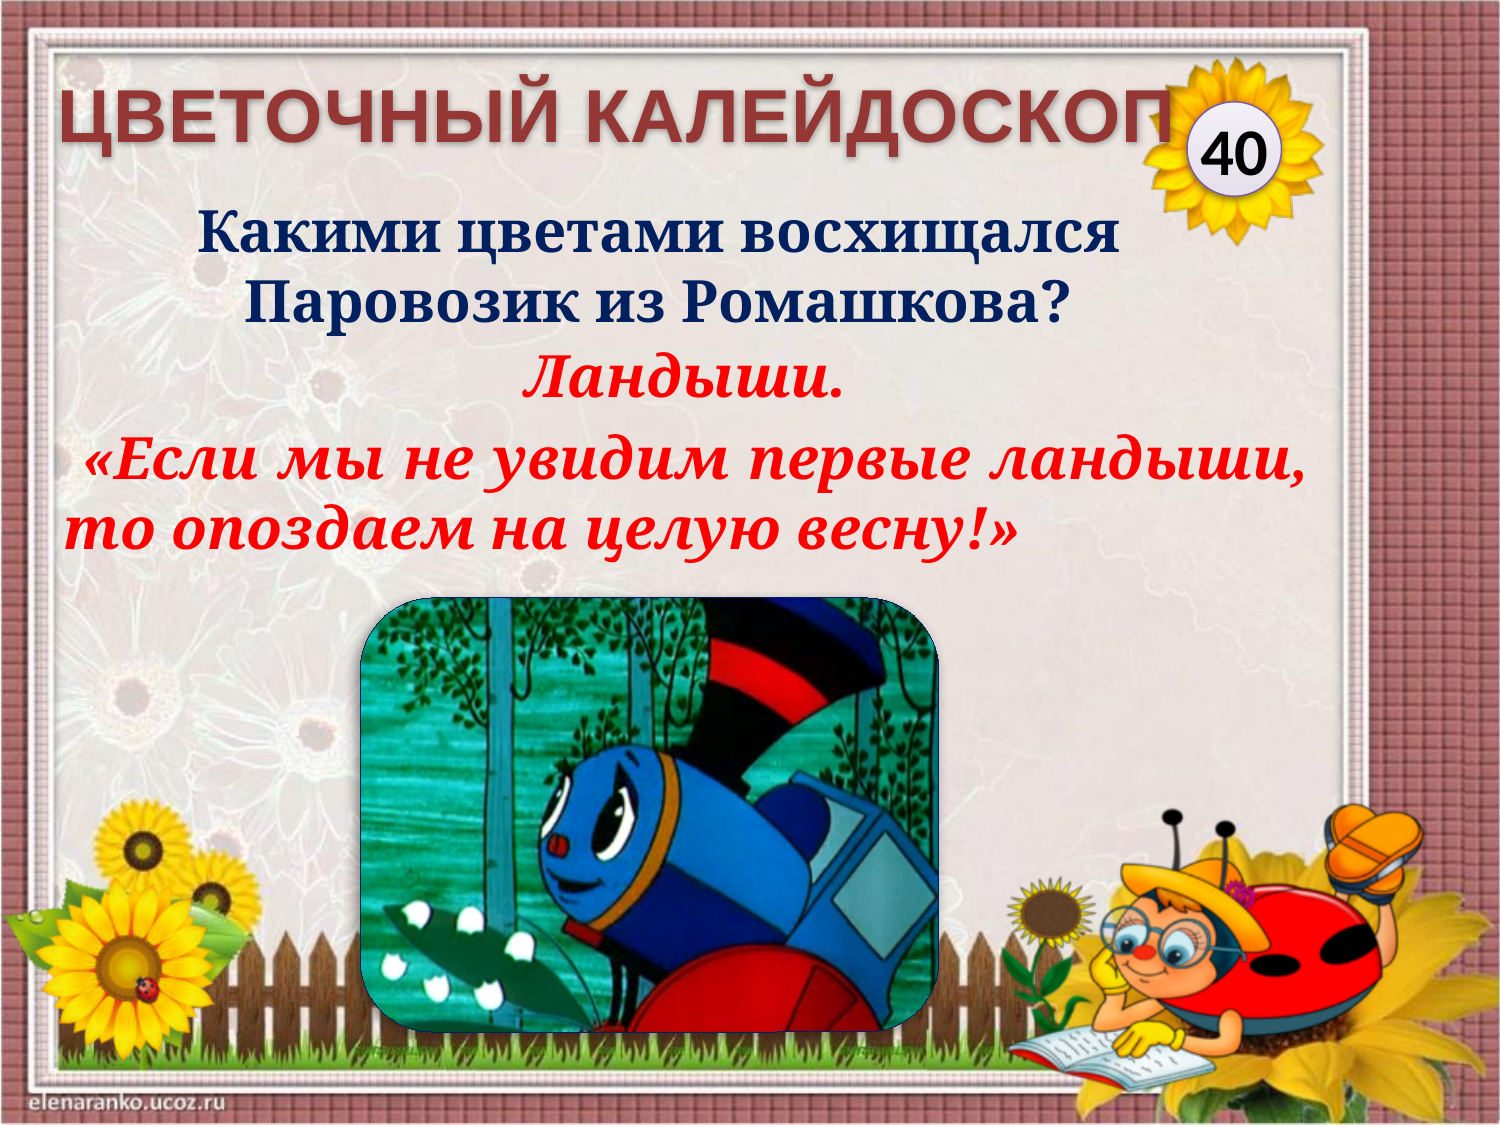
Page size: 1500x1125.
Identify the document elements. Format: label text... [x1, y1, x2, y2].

text_box Какими цветами восхищался Паровозик из Ромашкова? [32, 187, 1285, 342]
text_box Ландыши. «Если мы не увидим первые ландыши, то опоздаем на целую весну!» [48, 332, 1325, 569]
picture [0, 0, 1500, 1125]
text_box ЦВЕТОЧНЫЙ КАЛЕЙДОСКОП [26, 59, 1134, 166]
